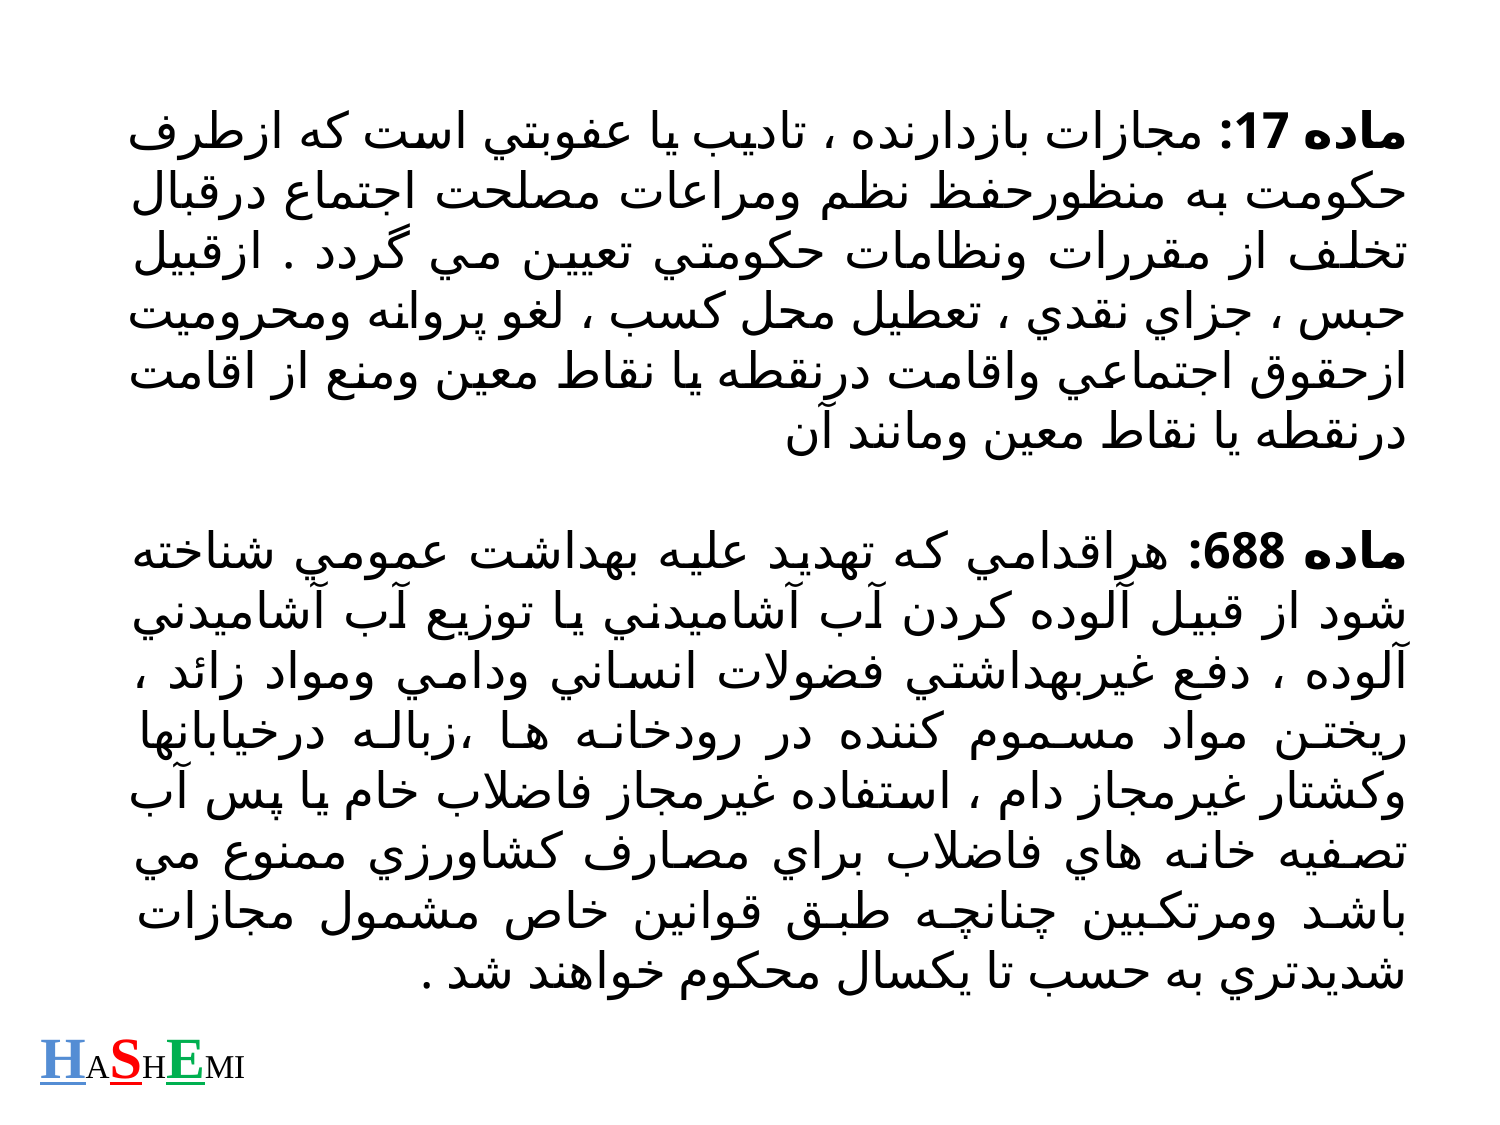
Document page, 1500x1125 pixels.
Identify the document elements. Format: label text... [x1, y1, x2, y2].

text_box HASHEMI [13, 1012, 272, 1098]
text_box ماده 17: مجازات بازدارنده ، تاديب يا عفوبتي است كه ازطرف حكومت به منظورحفظ نظم ومراعات مصلحت اجتماع درقبال تخلف از مقررات ونظامات حكومتي تعيين مي گردد . ازقبيل حبس ، جزاي نقدي ، تعطيل محل كسب ، لغو پروانه ومحروميت ازحقوق اجتماعي واقامت درنقطه يا نقاط معين ومنع از اقامت درنقطه يا نقاط معين ومانند آن ماده 688: هراقدامي كه تهديد عليه بهداشت عمومي شناخته شود از قبيل آلوده كردن آب آشاميدني يا توزيع آب آشاميدني آلوده ، دفع غيربهداشتي فضولات انساني ودامي ومواد زائد ، ريختن مواد مسموم كننده در رودخانه ها ،‌زباله درخيابانها وكشتار غيرمجاز دام ، استفاده غيرمجاز فاضلاب خام يا پس آب تصفيه خانه هاي فاضلاب براي مصارف كشاورزي ممنوع مي باشد ومرتكبين چنانچه طبق قوانين خاص مشمول مجازات شديدتري به حسب تا يكسال محكوم خواهند شد . [112, 91, 1424, 1007]
